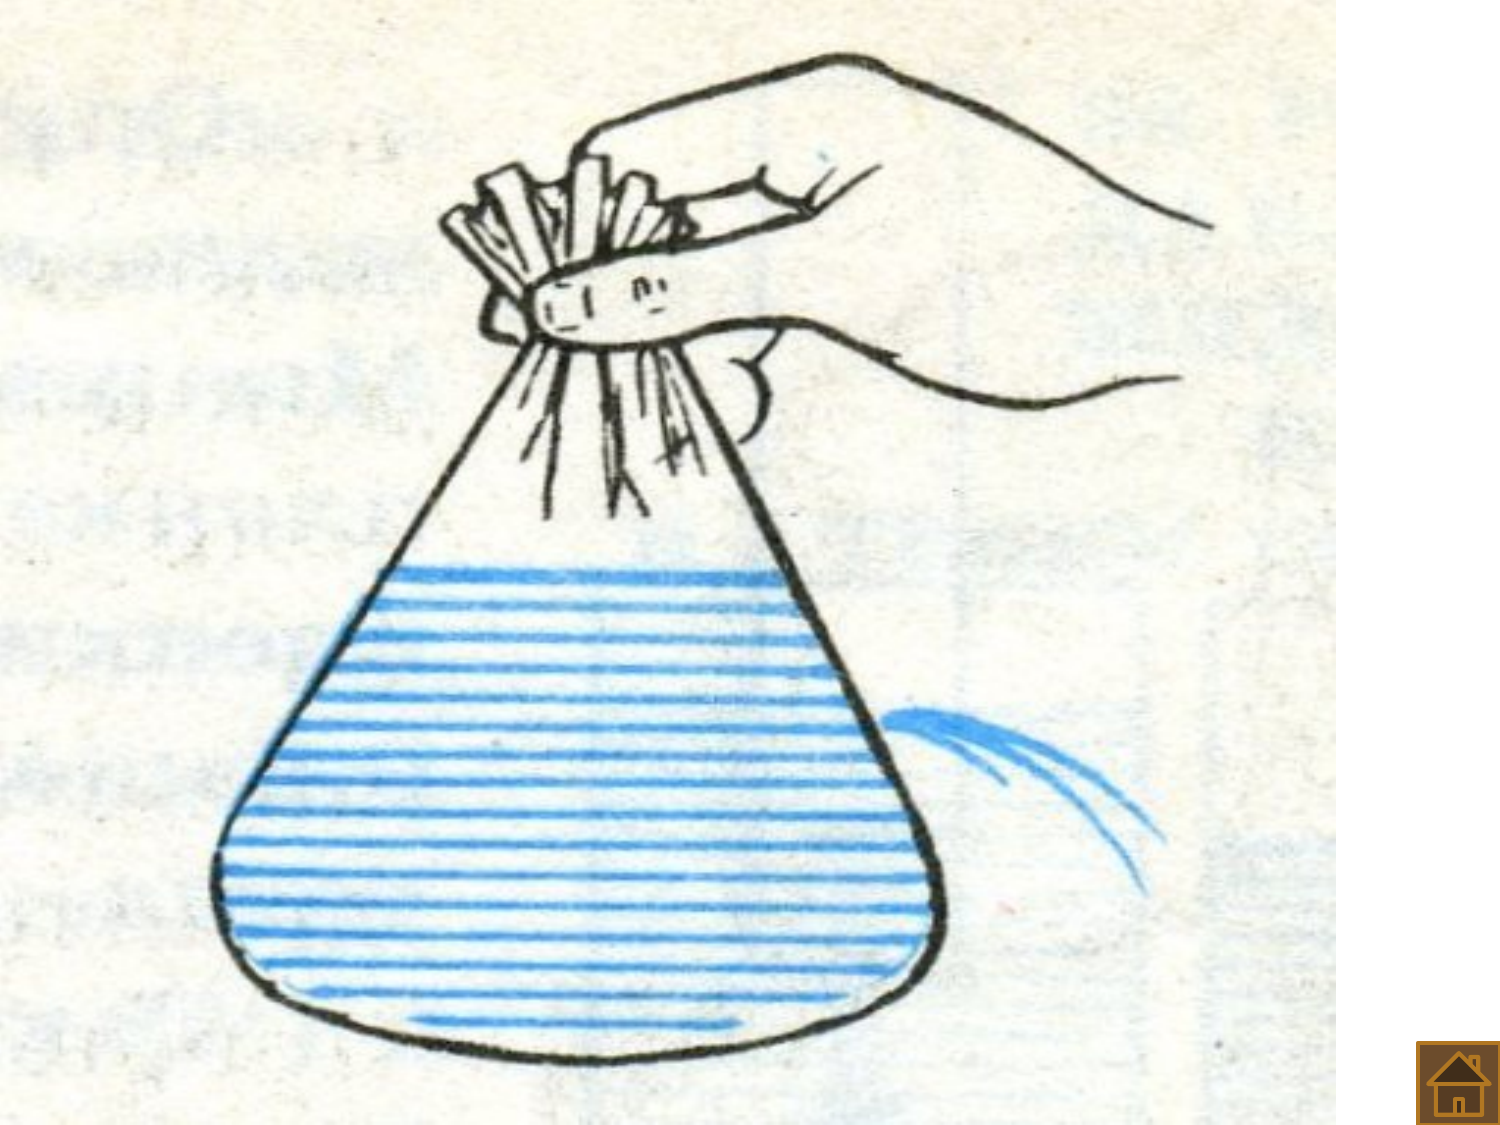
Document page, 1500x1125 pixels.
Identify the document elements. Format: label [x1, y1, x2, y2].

picture [0, 0, 1337, 1125]
text_box [1416, 1041, 1500, 1125]
